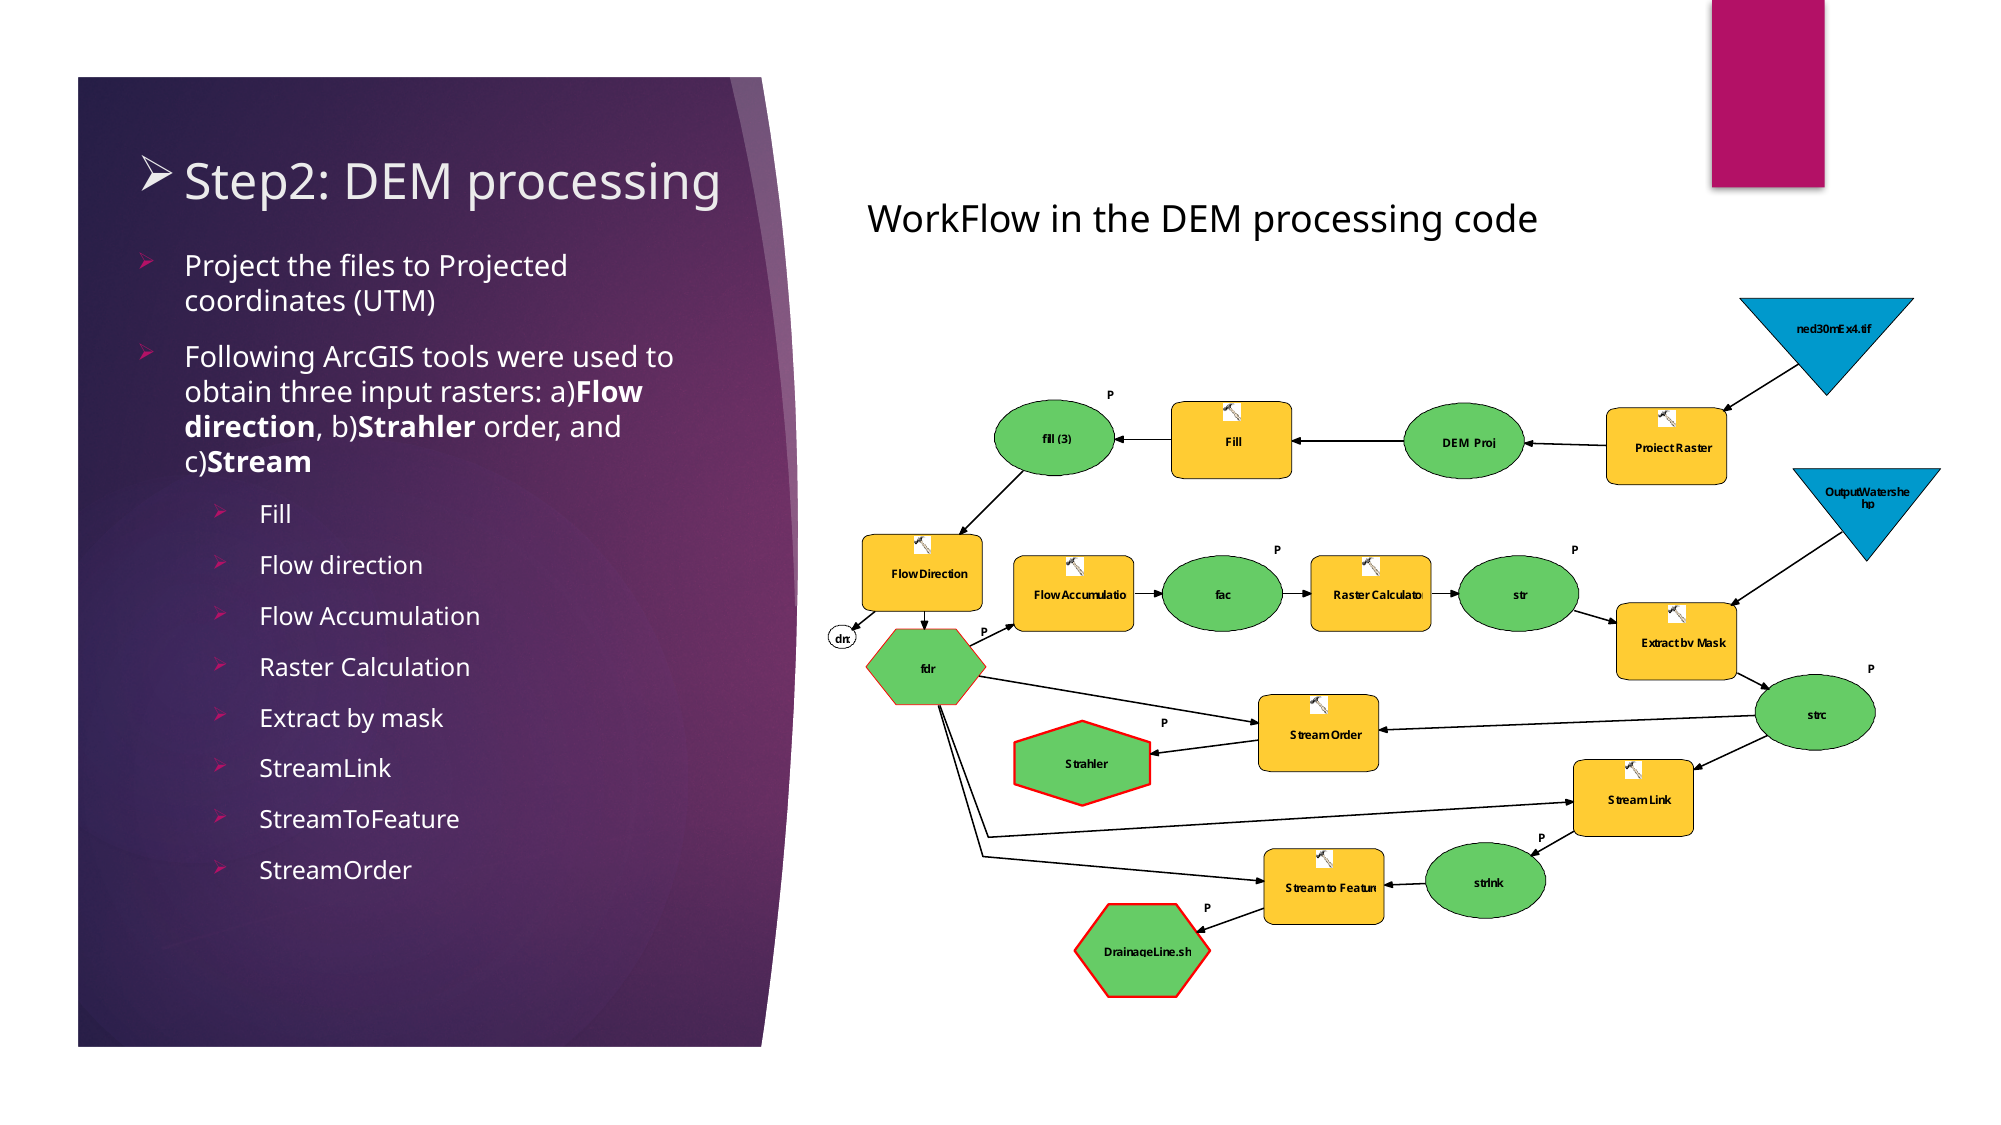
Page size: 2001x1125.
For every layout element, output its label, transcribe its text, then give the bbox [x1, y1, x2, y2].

list Project the files to Projected coordinates (UTM) Following ArcGIS tools were used to obtain three input rasters: a)Flow direction, b)Strahler order, and c)Stream Fill Flow direction Flow Accumulation Raster Calculation Extract by mask StreamLink StreamToFeature StreamOrder [122, 239, 750, 987]
title Step2: DEM processing [122, 148, 750, 217]
text_box WorkFlow in the DEM processing code [852, 117, 1598, 248]
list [769, 278, 2000, 1017]
